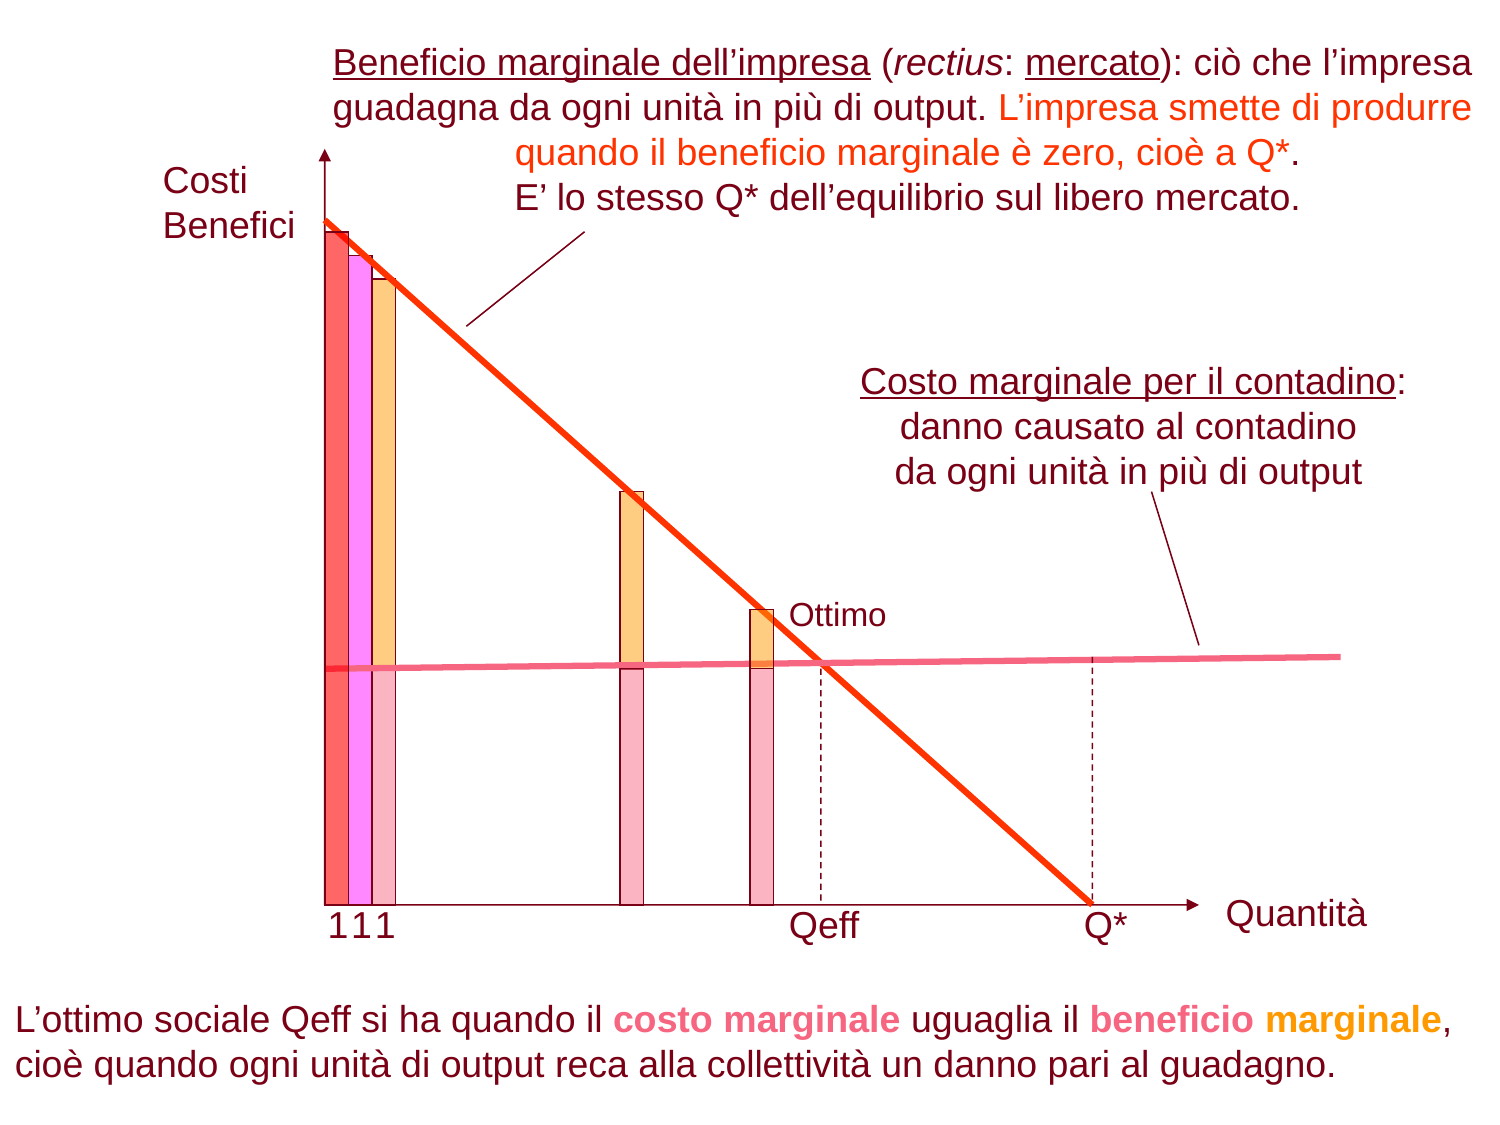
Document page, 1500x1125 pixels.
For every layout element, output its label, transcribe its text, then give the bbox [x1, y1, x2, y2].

text_box [373, 278, 396, 668]
text_box Costi Benefici [147, 148, 311, 254]
text_box [750, 668, 774, 905]
text_box Beneficio marginale dell’impresa (rectius: mercato): ciò che l’impresa guadagna da ogni unità in più di output. L’impresa smette di produrre quando il beneficio marginale è zero, cioè a Q*. E’ lo stesso Q* dell’equilibrio sul libero mercato. [317, 30, 1498, 226]
text_box Quantità [1210, 881, 1383, 942]
text_box [750, 609, 774, 668]
text_box Ottimo [774, 586, 902, 641]
text_box Q* [1069, 893, 1143, 953]
text_box [1143, 898, 1199, 912]
text_box [373, 668, 396, 893]
text_box [324, 231, 349, 893]
text_box 1 [312, 893, 364, 953]
text_box 1 [364, 893, 412, 953]
text_box [349, 669, 373, 893]
text_box L’ottimo sociale Qeff si ha quando il costo marginale uguaglia il beneficio marginale, cioè quando ogni unità di output reca alla collettività un danno pari al guadagno. [0, 987, 1500, 1093]
text_box [620, 491, 644, 665]
text_box [620, 668, 644, 905]
text_box Qeff [774, 893, 875, 953]
text_box Costo marginale per il contadino: danno causato al contadino da ogni unità in più di output [845, 349, 1422, 500]
text_box [349, 255, 373, 668]
